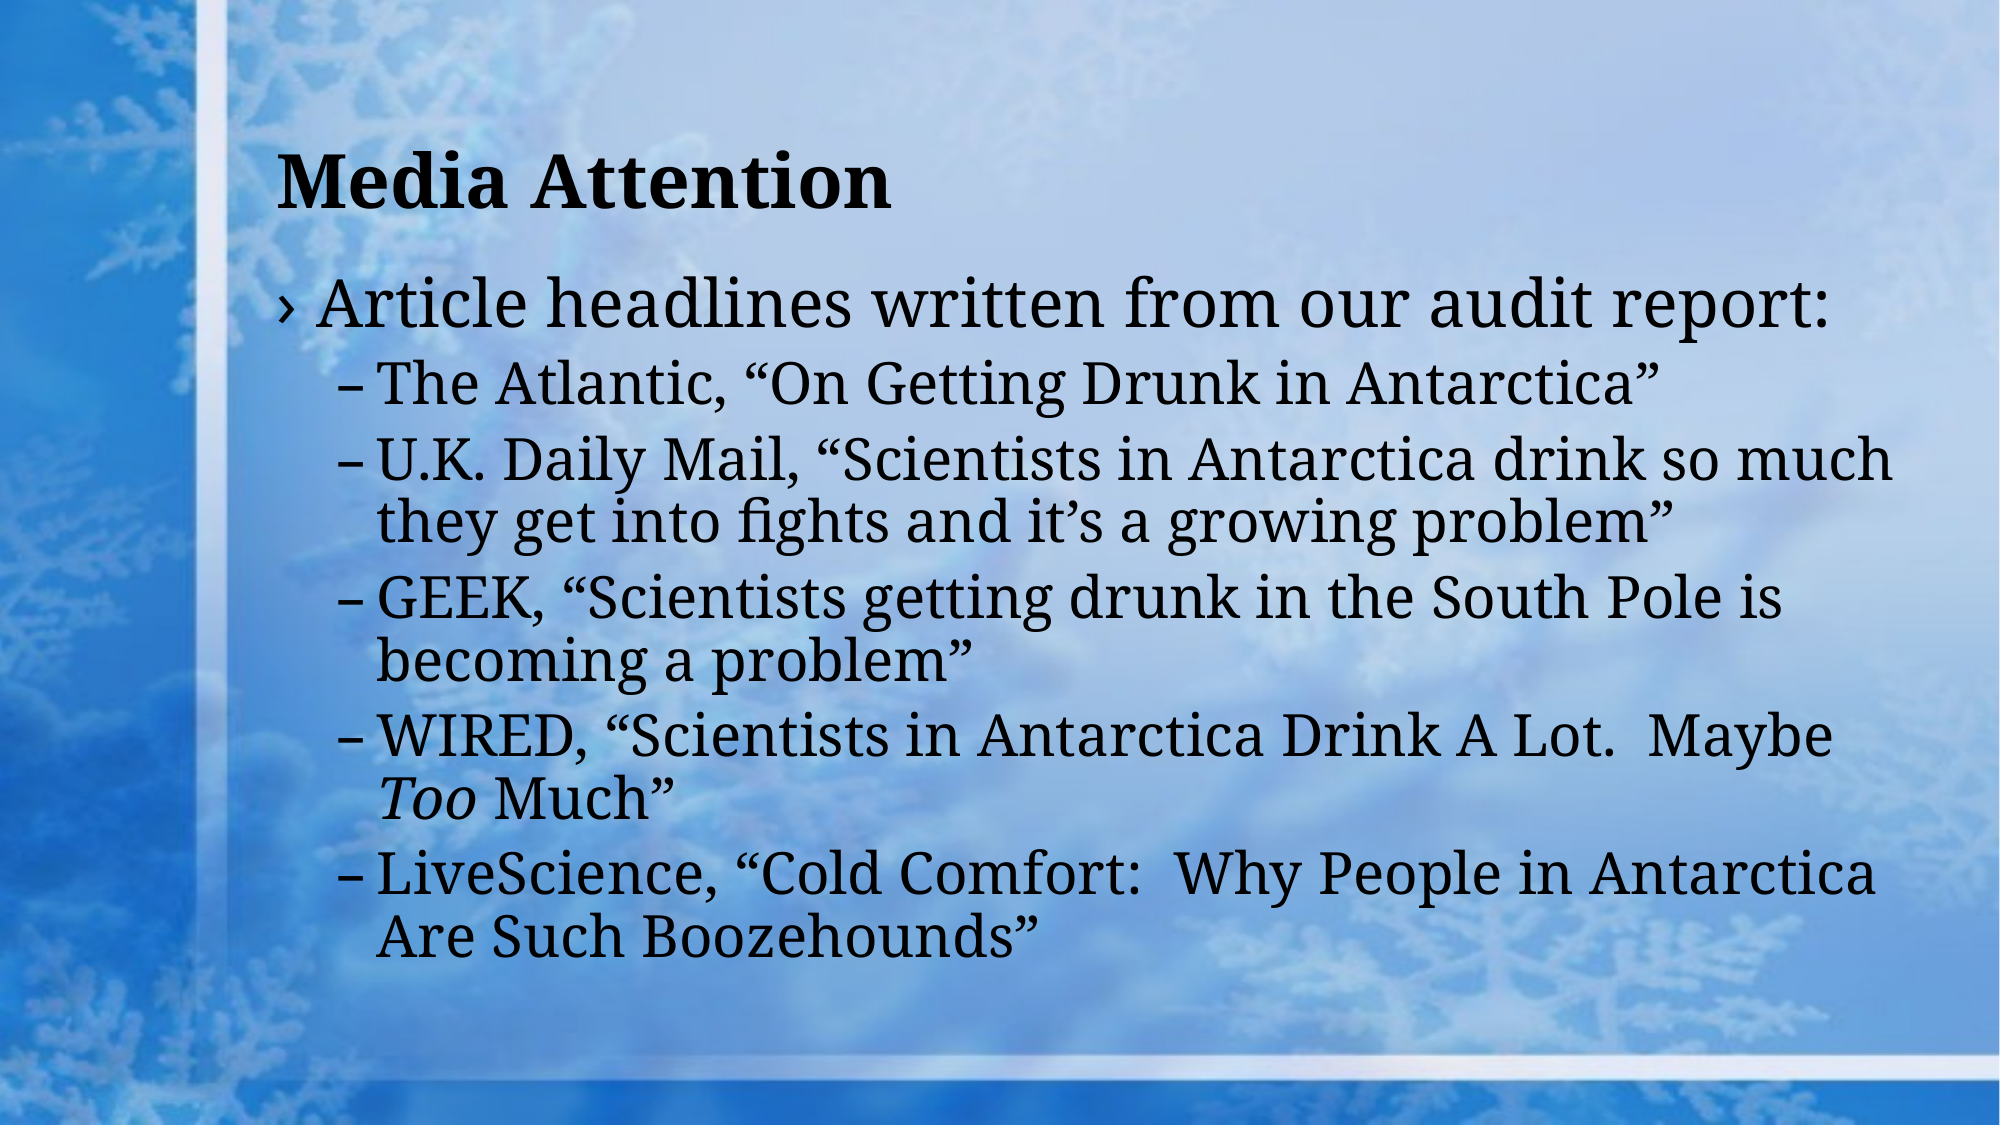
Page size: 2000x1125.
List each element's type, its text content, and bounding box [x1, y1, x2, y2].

list Article headlines written from our audit report: The Atlantic, “On Getting Drunk in Antarctica” U.K. Daily Mail, “Scientists in Antarctica drink so much they get into fights and it’s a growing problem” GEEK, “Scientists getting drunk in the South Pole is becoming a problem” WIRED, “Scientists in Antarctica Drink A Lot. Maybe Too Much” LiveScience, “Cold Comfort: Why People in Antarctica Are Such Boozehounds” [261, 262, 1925, 1088]
title Media Attention [261, 29, 1867, 233]
picture [0, 0, 2000, 1125]
